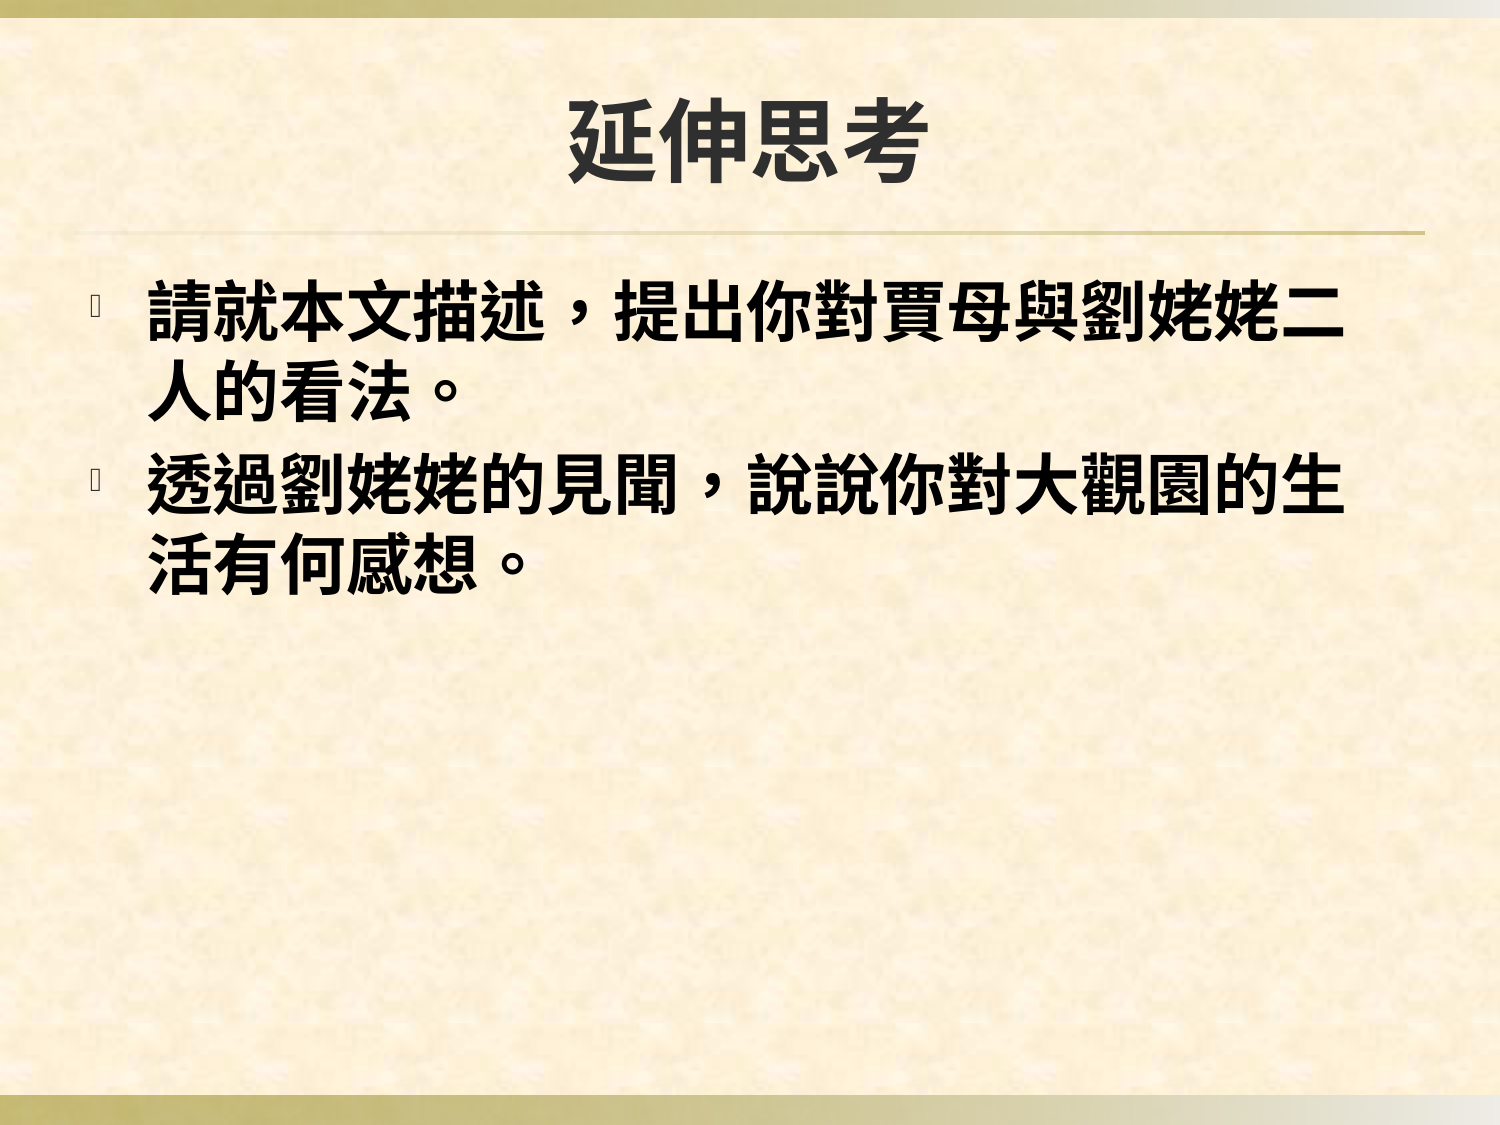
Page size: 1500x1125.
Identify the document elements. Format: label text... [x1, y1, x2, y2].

title 延伸思考 [75, 45, 1425, 233]
picture [0, 18, 1500, 1095]
list 請就本文描述，提出你對賈母與劉姥姥二人的看法。 透過劉姥姥的見聞，說說你對大觀園的生活有何感想。 [75, 262, 1425, 1032]
